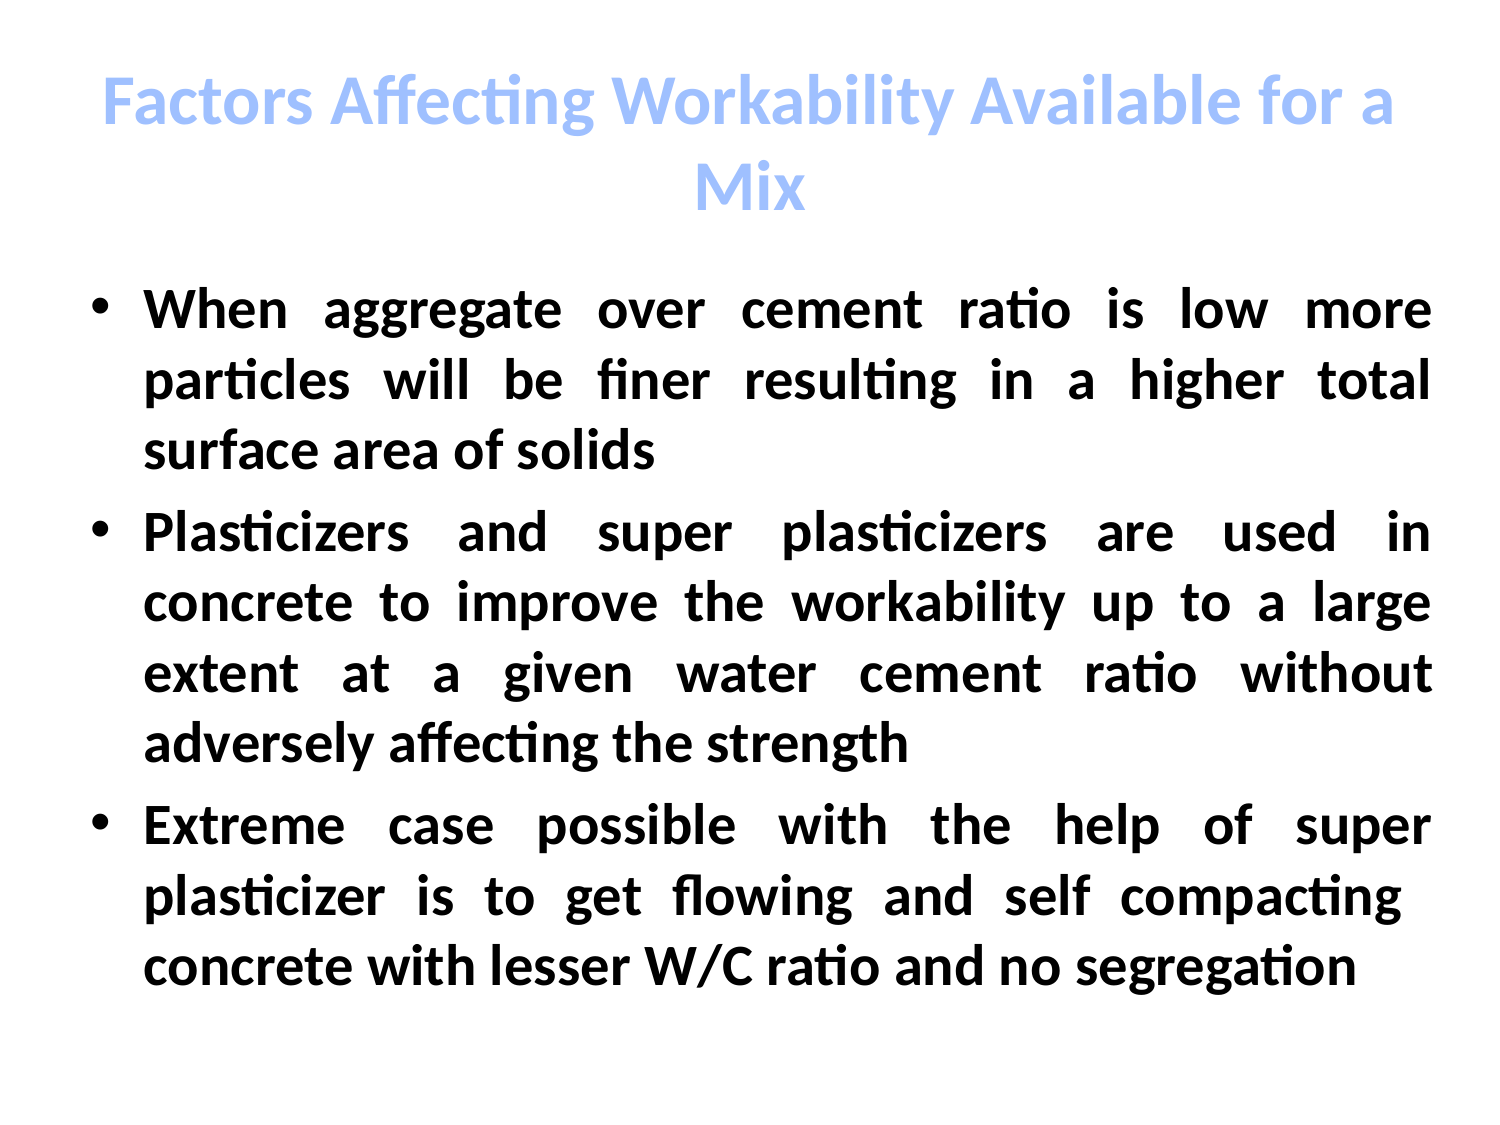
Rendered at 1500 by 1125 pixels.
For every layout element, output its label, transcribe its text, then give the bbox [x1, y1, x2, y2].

list When aggregate over cement ratio is low more particles will be finer resulting in a higher total surface area of solids Plasticizers and super plasticizers are used in concrete to improve the workability up to a large extent at a given water cement ratio without adversely affecting the strength Extreme case possible with the help of super plasticizer is to get flowing and self compacting concrete with lesser W/C ratio and no segregation [75, 262, 1450, 1005]
title Factors Affecting Workability Available for a Mix [75, 45, 1425, 233]
